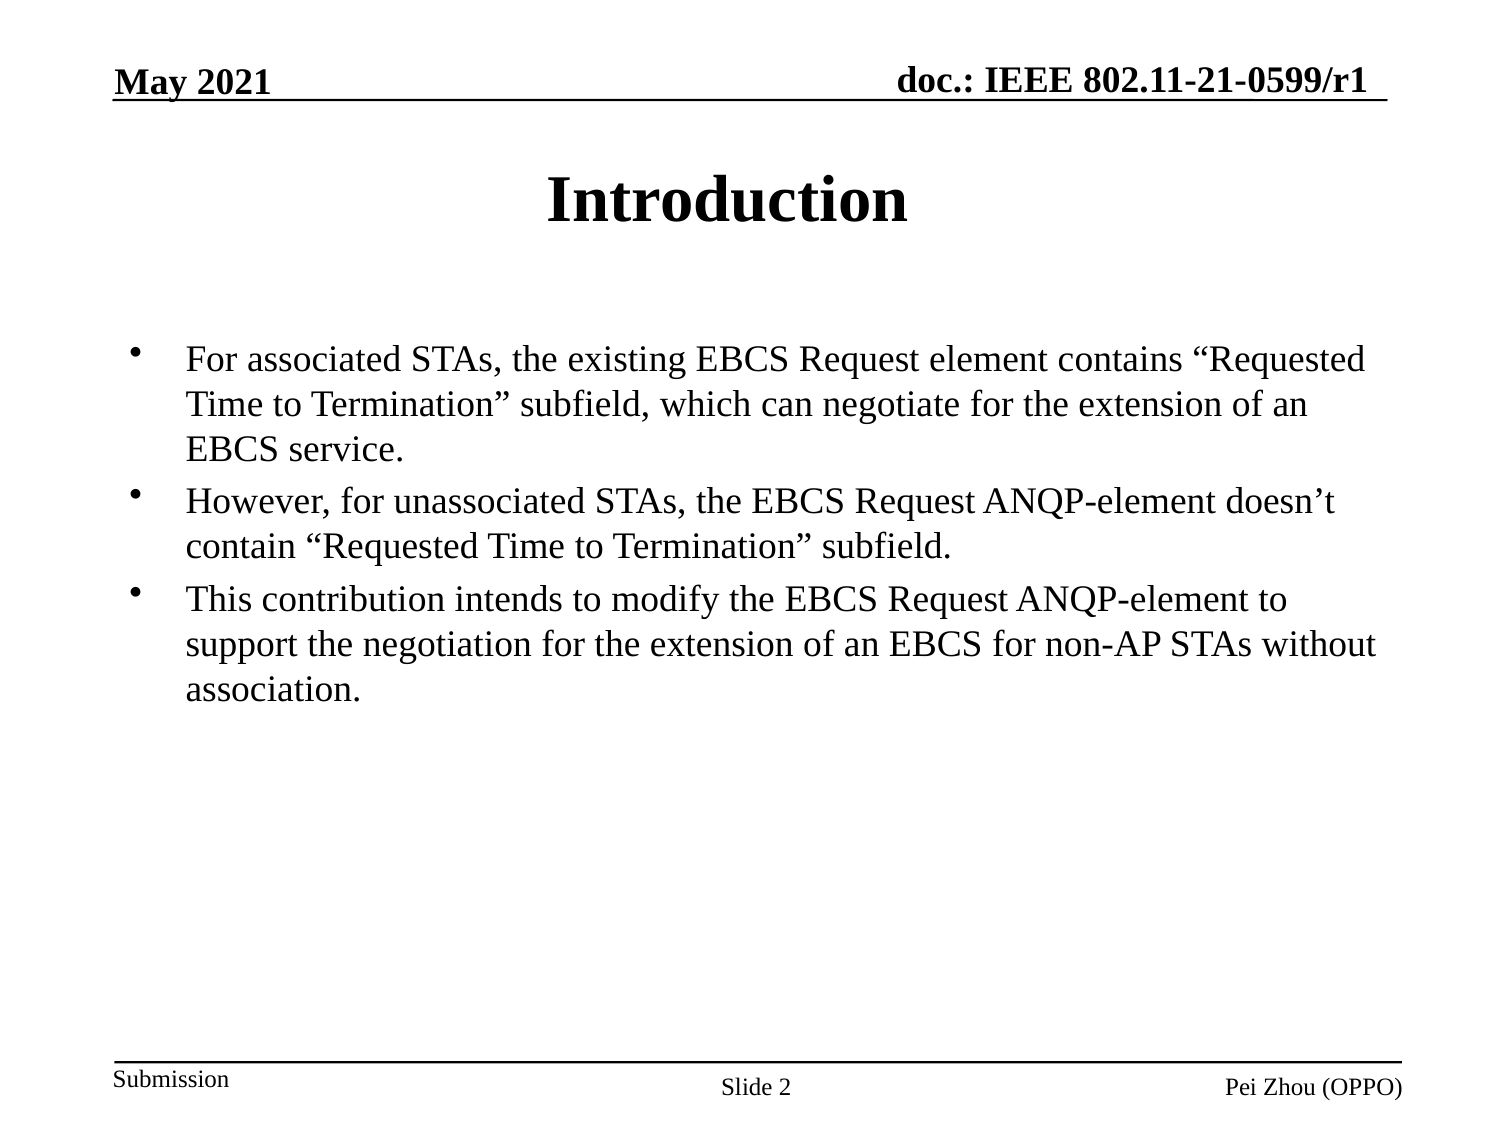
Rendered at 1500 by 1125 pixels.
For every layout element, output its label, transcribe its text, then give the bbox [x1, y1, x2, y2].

slide_number Slide 2 [711, 1070, 801, 1101]
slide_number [114, 56, 274, 103]
footer Pei Zhou (OPPO) [1223, 1070, 1404, 1101]
list For associated STAs, the existing EBCS Request element contains “Requested Time to Termination” subfield, which can negotiate for the extension of an EBCS service. However, for unassociated STAs, the EBCS Request ANQP-element doesn’t contain “Requested Time to Termination” subfield. This contribution intends to modify the EBCS Request ANQP-element to support the negotiation for the extension of an EBCS for non-AP STAs without association. [114, 326, 1403, 883]
title Introduction [48, 99, 1408, 290]
